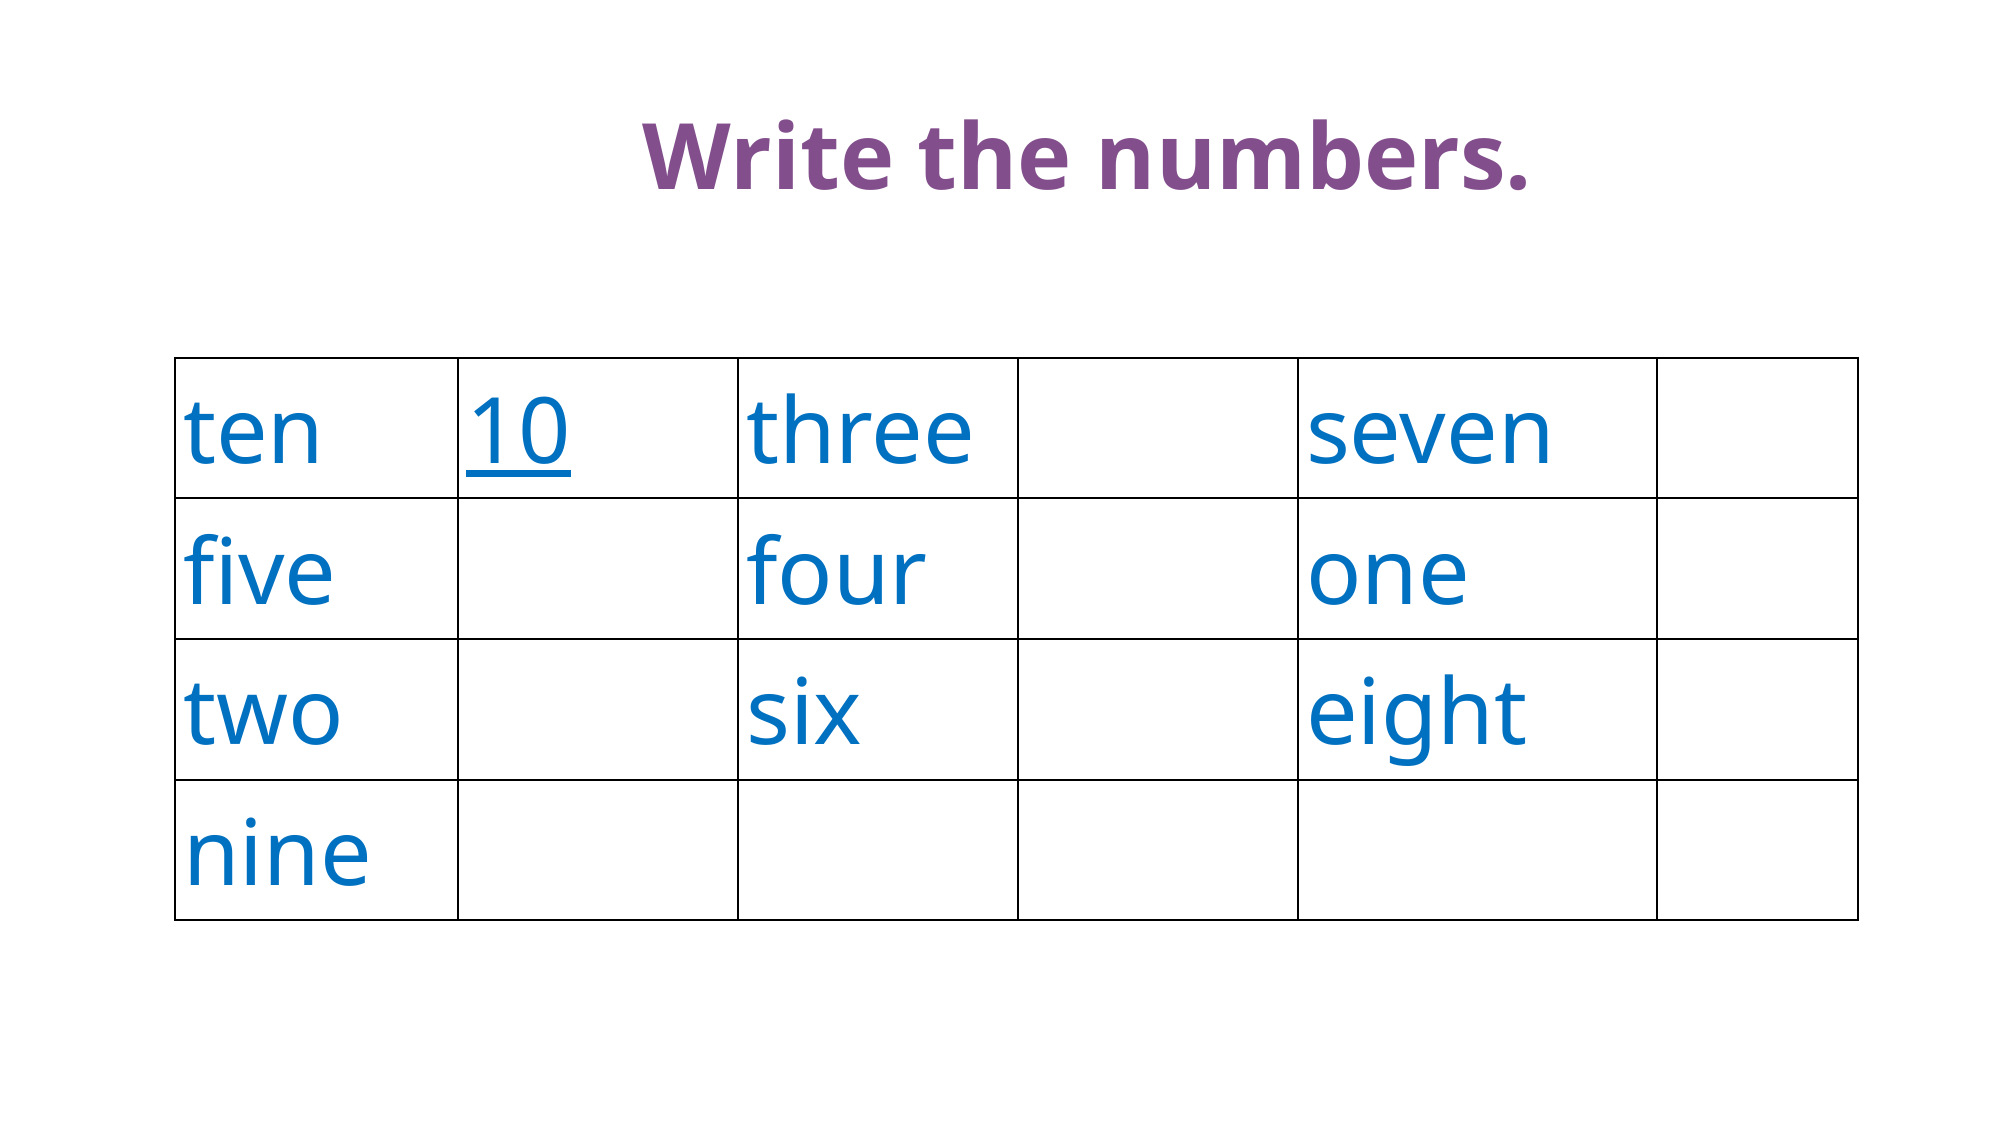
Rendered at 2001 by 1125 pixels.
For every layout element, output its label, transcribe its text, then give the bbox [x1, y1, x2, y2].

table_cell [459, 781, 737, 919]
table_cell [1019, 640, 1297, 779]
table_header ten [176, 359, 457, 497]
text_box Write the numbers. [642, 97, 1739, 298]
table_cell [459, 499, 737, 638]
table_cell four [739, 499, 1017, 638]
table_cell [739, 781, 1017, 919]
table_cell [1658, 781, 1857, 919]
table_cell eight [1299, 640, 1656, 779]
table_cell [1658, 499, 1857, 638]
table_header 10 [459, 359, 737, 497]
table_header [1019, 359, 1297, 497]
table_header [1658, 359, 1857, 497]
table_cell six [739, 640, 1017, 779]
table_cell one [1299, 499, 1656, 638]
table_cell nine [176, 781, 457, 919]
table_cell [1658, 640, 1857, 779]
table_cell [1299, 781, 1656, 919]
table_cell [459, 640, 737, 779]
table_header three [739, 359, 1017, 497]
table_cell five [176, 499, 457, 638]
table_cell [1019, 499, 1297, 638]
table_cell [1019, 781, 1297, 919]
table_header seven [1299, 359, 1656, 497]
table_cell two [176, 640, 457, 779]
